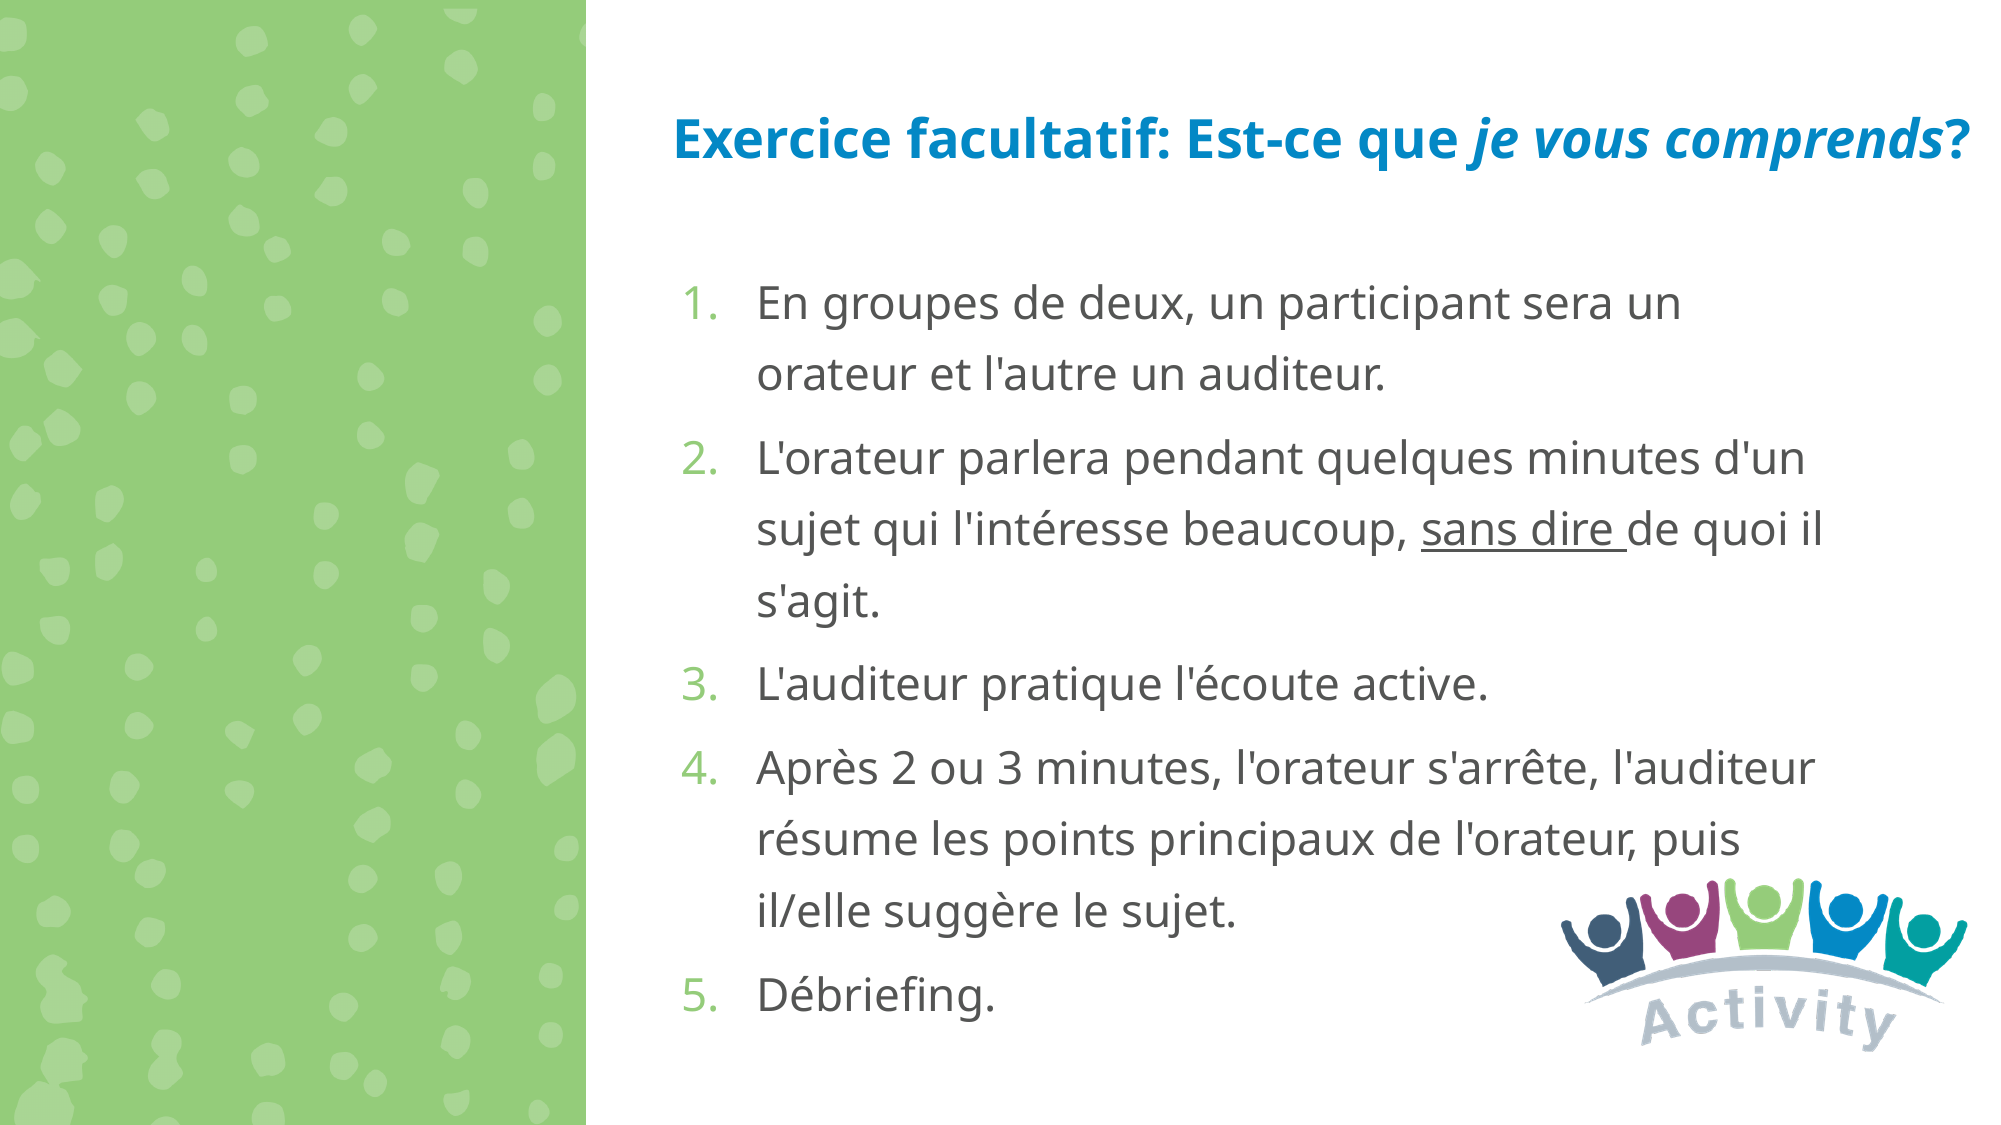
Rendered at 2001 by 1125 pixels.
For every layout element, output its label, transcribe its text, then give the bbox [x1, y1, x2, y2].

list En groupes de deux, un participant sera un orateur et l'autre un auditeur. L'orateur parlera pendant quelques minutes d'un sujet qui l'intéresse beaucoup, sans dire de quoi il s'agit. L'auditeur pratique l'écoute active. Après 2 ou 3 minutes, l'orateur s'arrête, l'auditeur résume les points principaux de l'orateur, puis il/elle suggère le sujet. Débriefing. [666, 254, 1864, 1043]
picture [1522, 803, 2000, 1125]
list Exercice facultatif: Est-ce que je vous comprends? [657, 82, 2000, 255]
